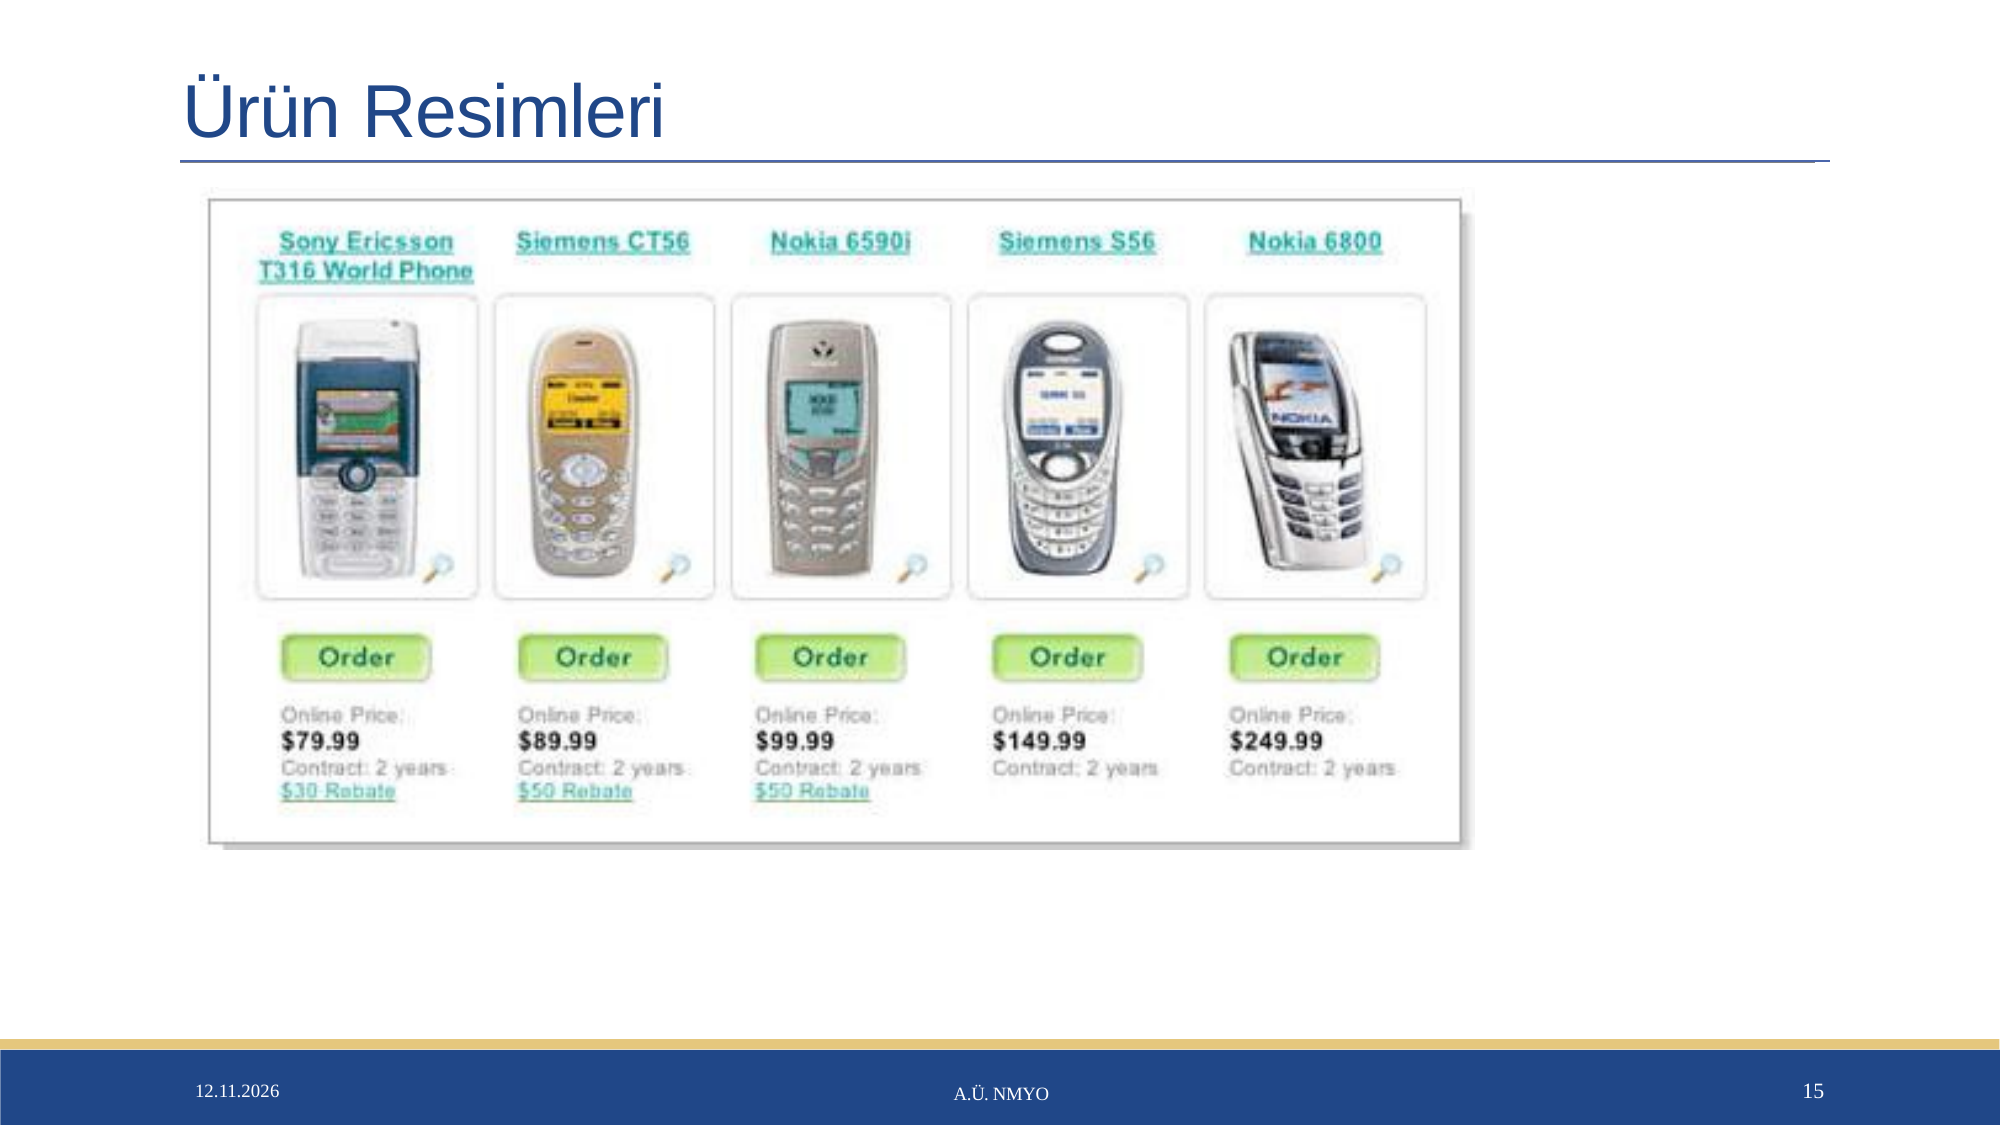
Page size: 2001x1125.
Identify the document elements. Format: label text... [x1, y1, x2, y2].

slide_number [180, 1059, 586, 1120]
title Ürün Resimleri [180, 0, 1830, 153]
slide_number 15 [1624, 1059, 1840, 1120]
text_box [199, 187, 1475, 850]
footer A.Ü. NMYO [604, 850, 1396, 1125]
